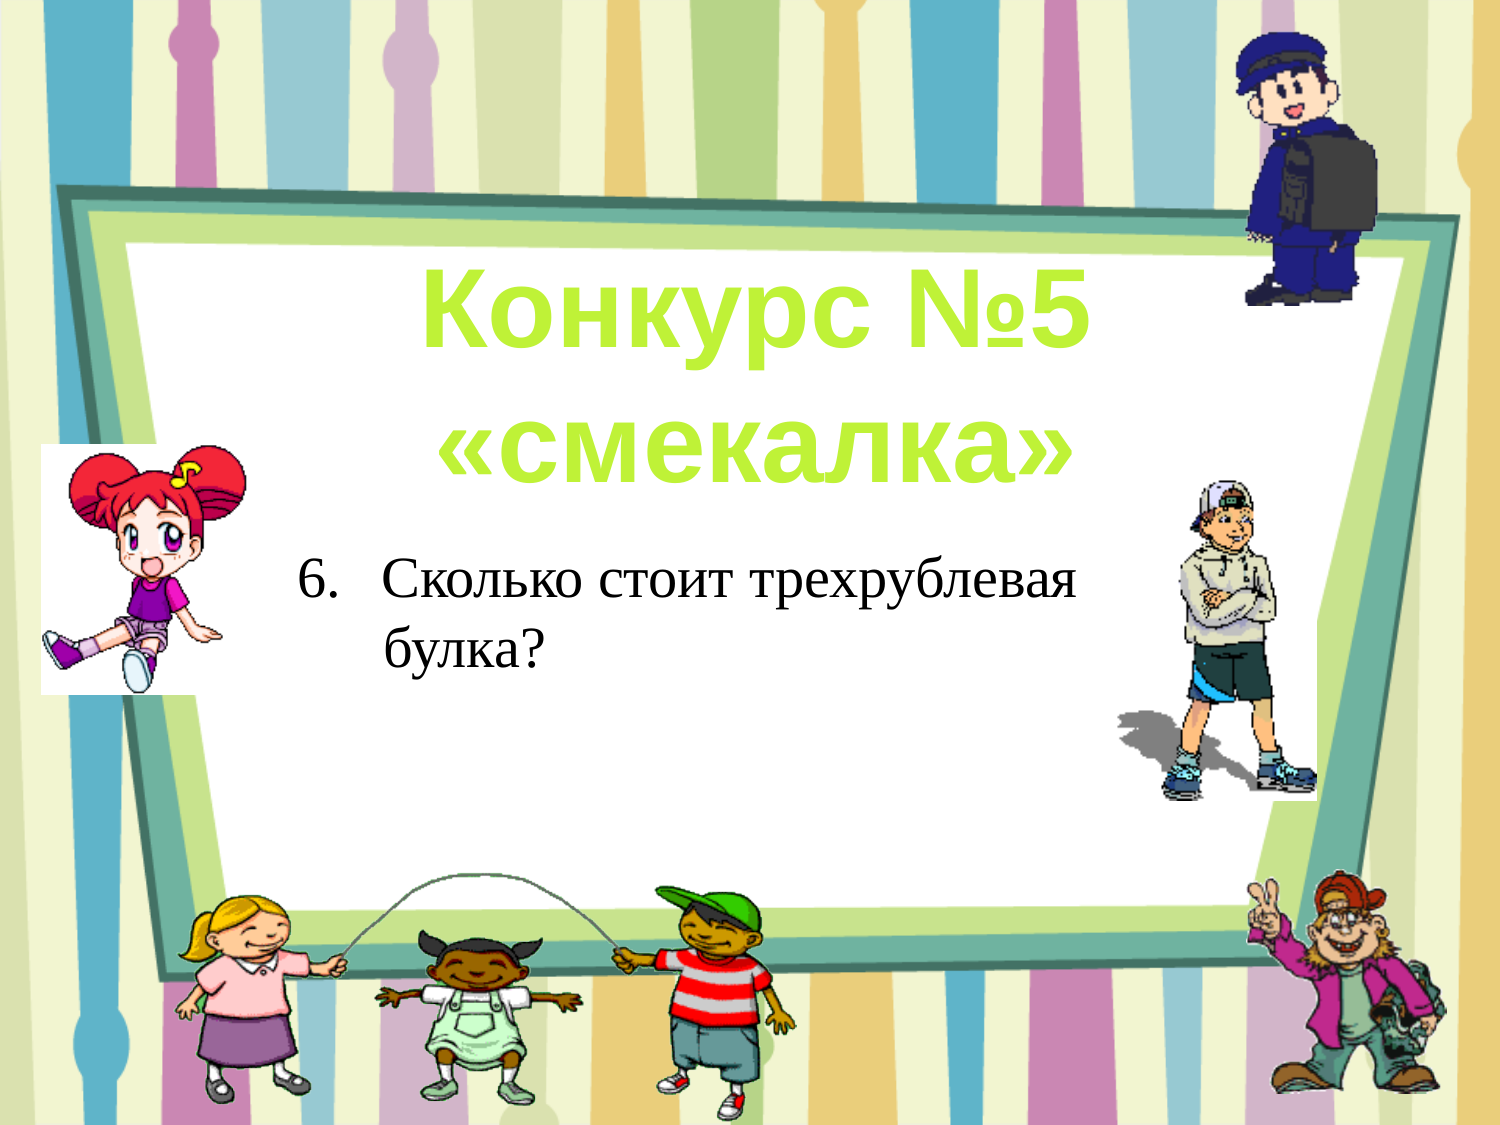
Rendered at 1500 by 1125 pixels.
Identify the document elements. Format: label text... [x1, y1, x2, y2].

text_box Конкурс №5 «смекалка» [383, 227, 1128, 513]
text_box Сколько стоит трехрублевая булка? [282, 532, 1108, 687]
picture [0, 0, 1500, 1125]
